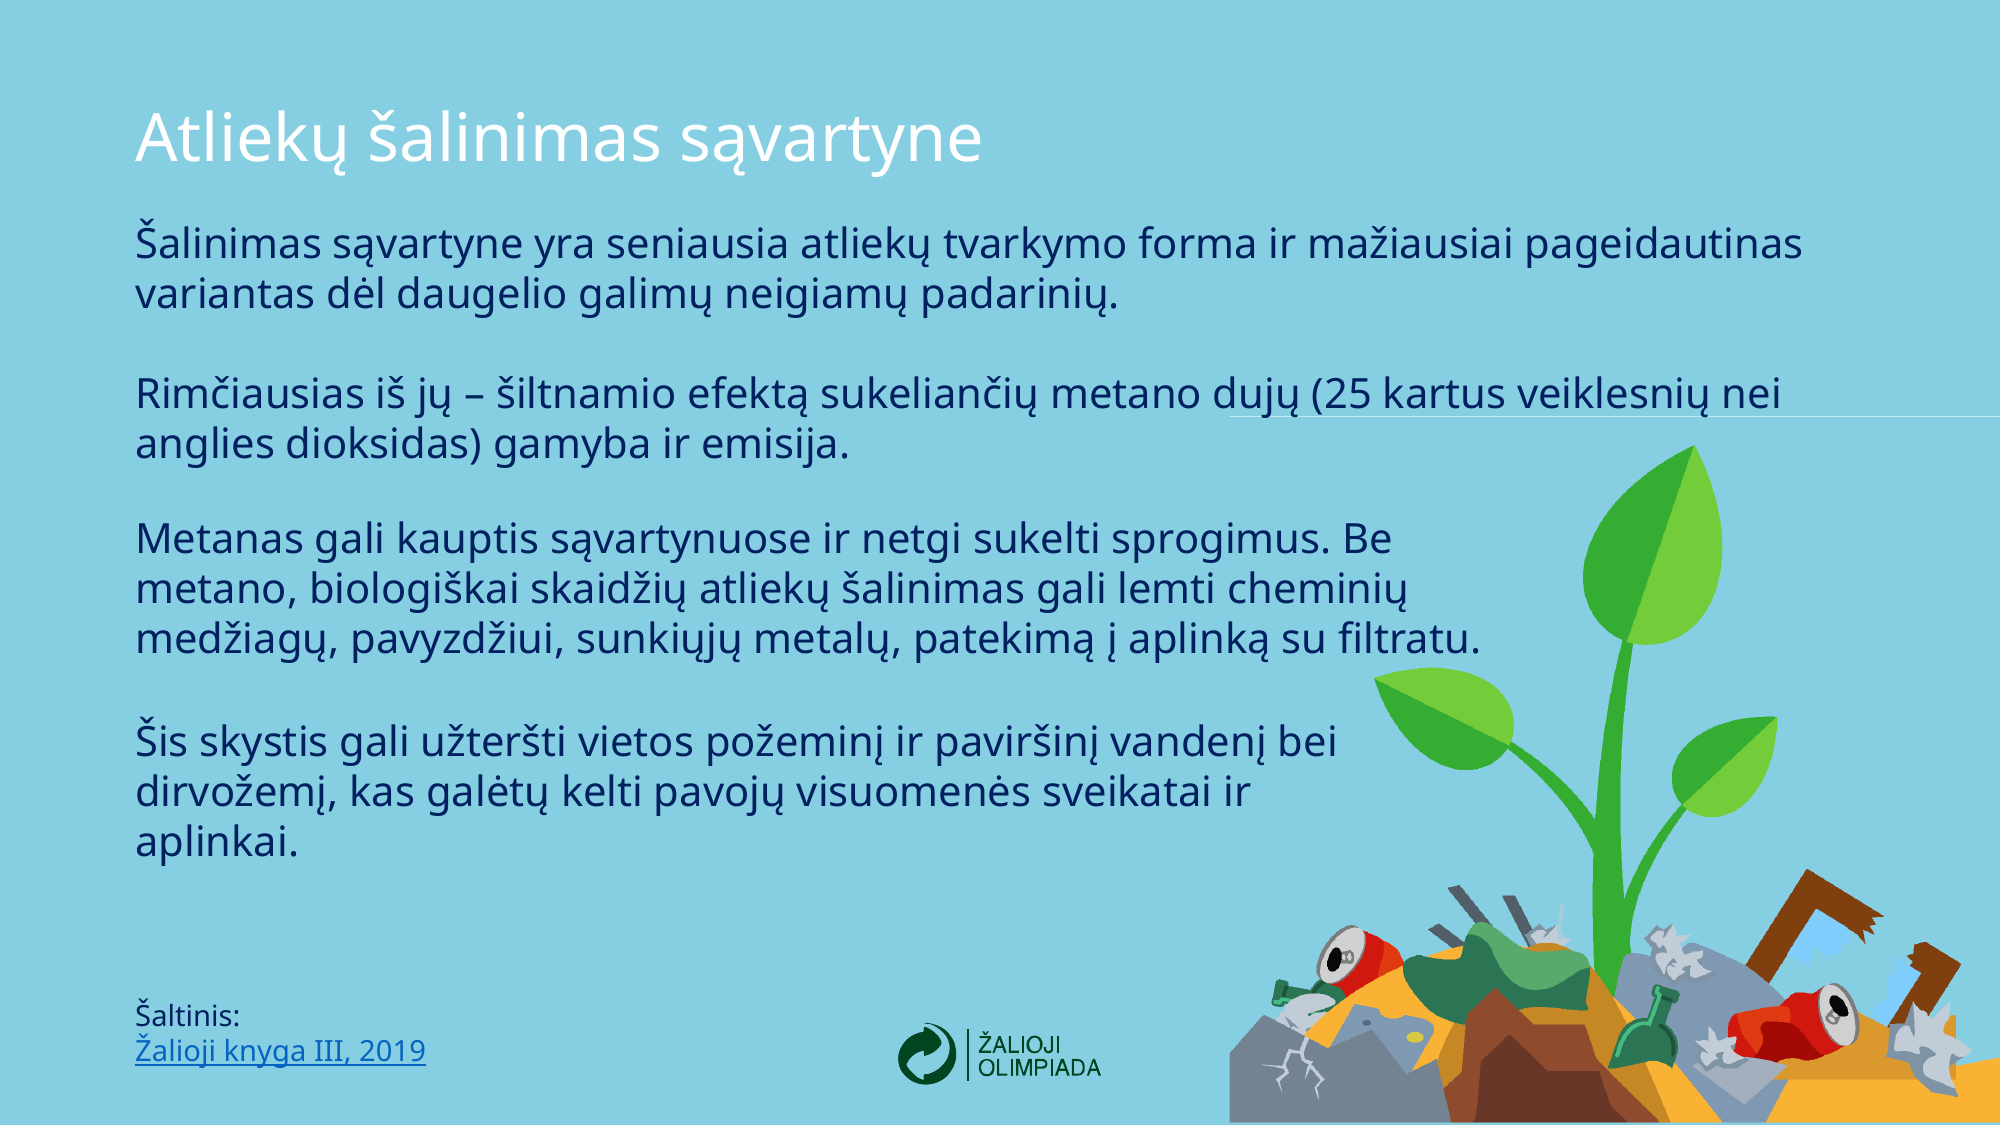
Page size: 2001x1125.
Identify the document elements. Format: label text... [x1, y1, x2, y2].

picture [1229, 416, 2000, 1125]
text_box Atliekų šalinimas sąvartyne [120, 87, 1032, 183]
text_box Metanas gali kauptis sąvartynuose ir netgi sukelti sprogimus. Be metano, biologiškai skaidžių atliekų šalinimas gali lemti cheminių medžiagų, pavyzdžiui, sunkiųjų metalų, patekimą į aplinką su filtratu. [120, 504, 1224, 670]
text_box Šalinimas sąvartyne yra seniausia atliekų tvarkymo forma ir mažiausiai pageidautinas variantas dėl daugelio galimų neigiamų padarinių. Rimčiausias iš jų – šiltnamio efektą sukeliančių metano dujų (25 kartus veiklesnių nei anglies dioksidas) gamyba ir emisija. [120, 209, 1927, 475]
picture [897, 1022, 1102, 1085]
text_box Šaltinis: Žalioji knyga III, 2019 [120, 990, 897, 1075]
text_box Šis skystis gali užteršti vietos požeminį ir paviršinį vandenį bei dirvožemį, kas galėtų kelti pavojų visuomenės sveikatai ir aplinkai. [120, 707, 1224, 883]
